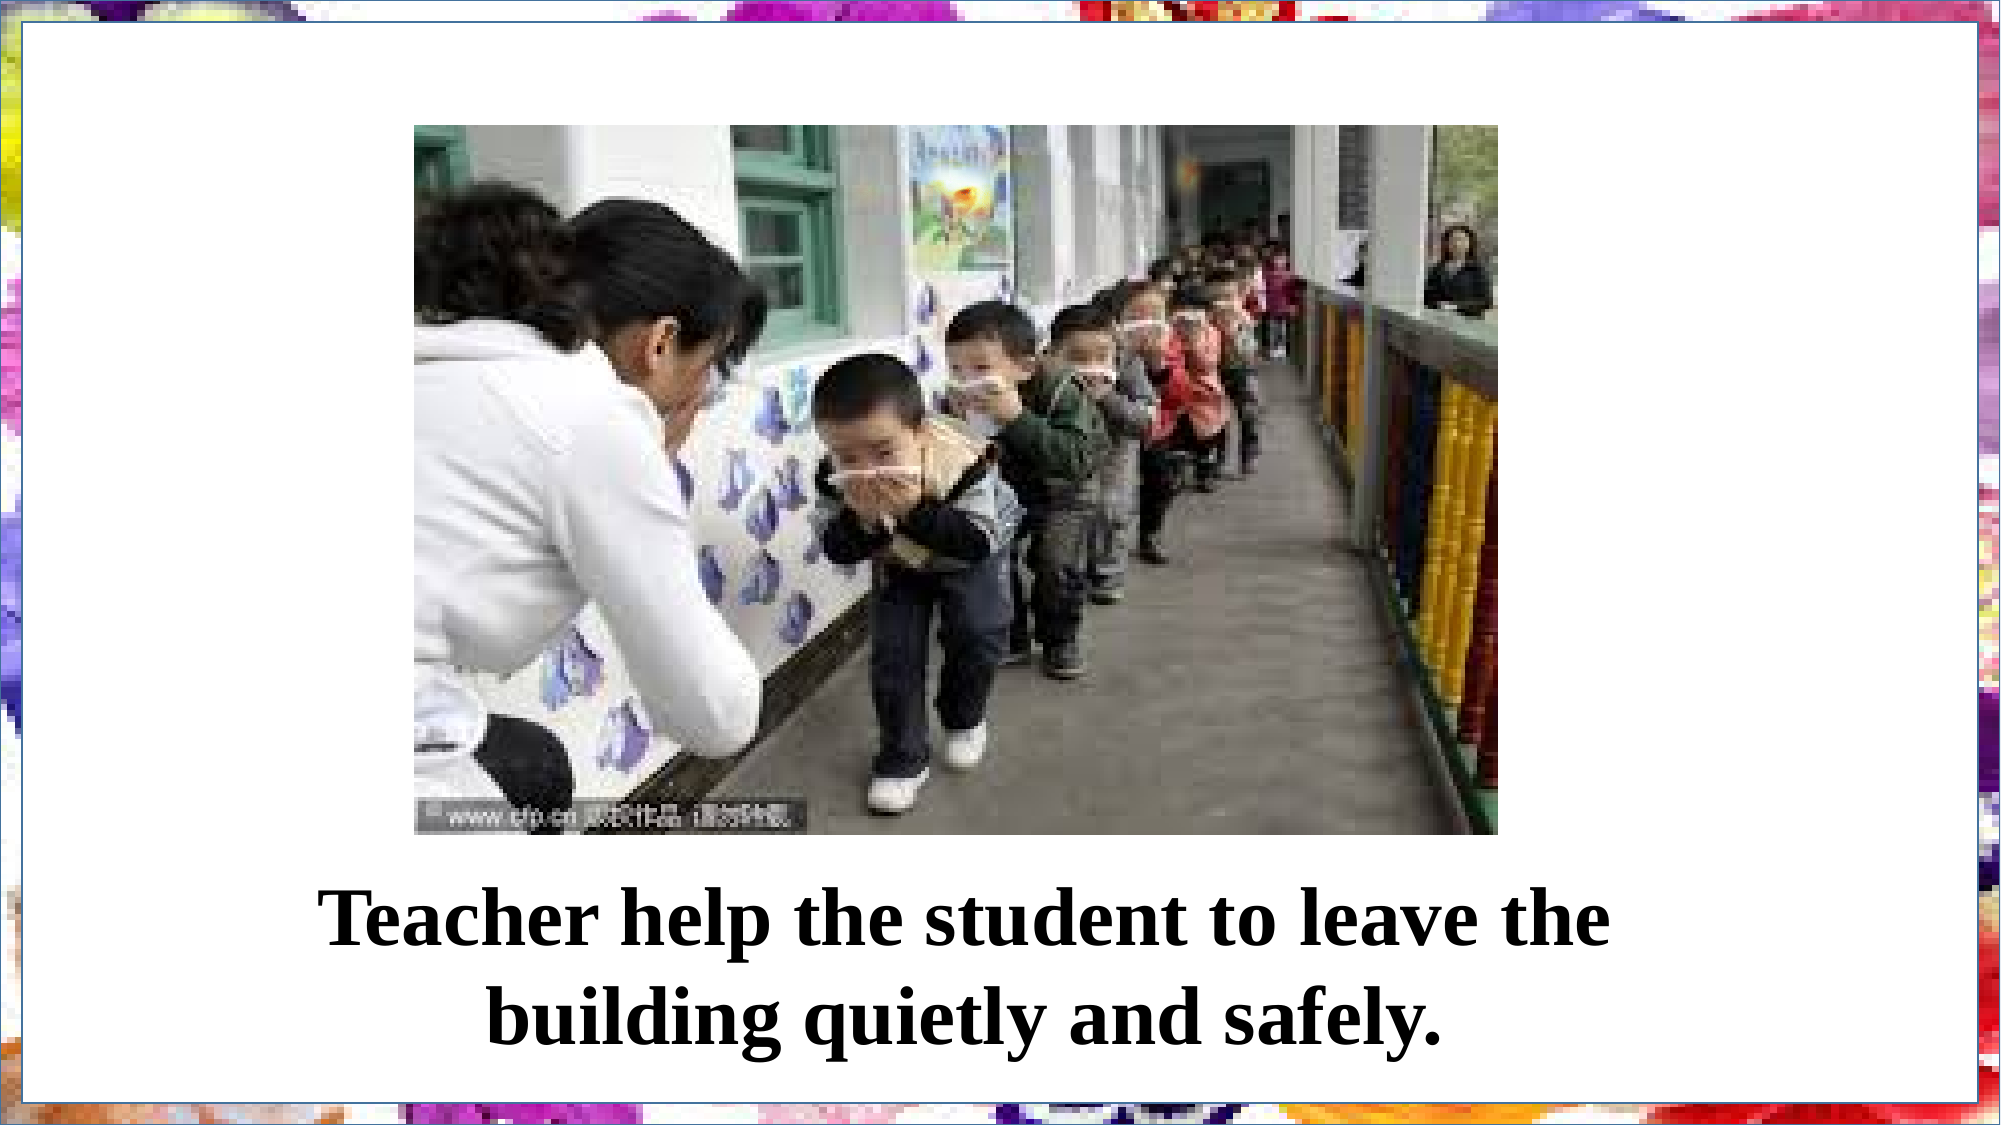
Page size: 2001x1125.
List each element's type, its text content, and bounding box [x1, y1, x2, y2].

picture [1, 1, 1999, 1124]
text_box Teacher help the student to leave the building quietly and safely. [180, 854, 1750, 1069]
